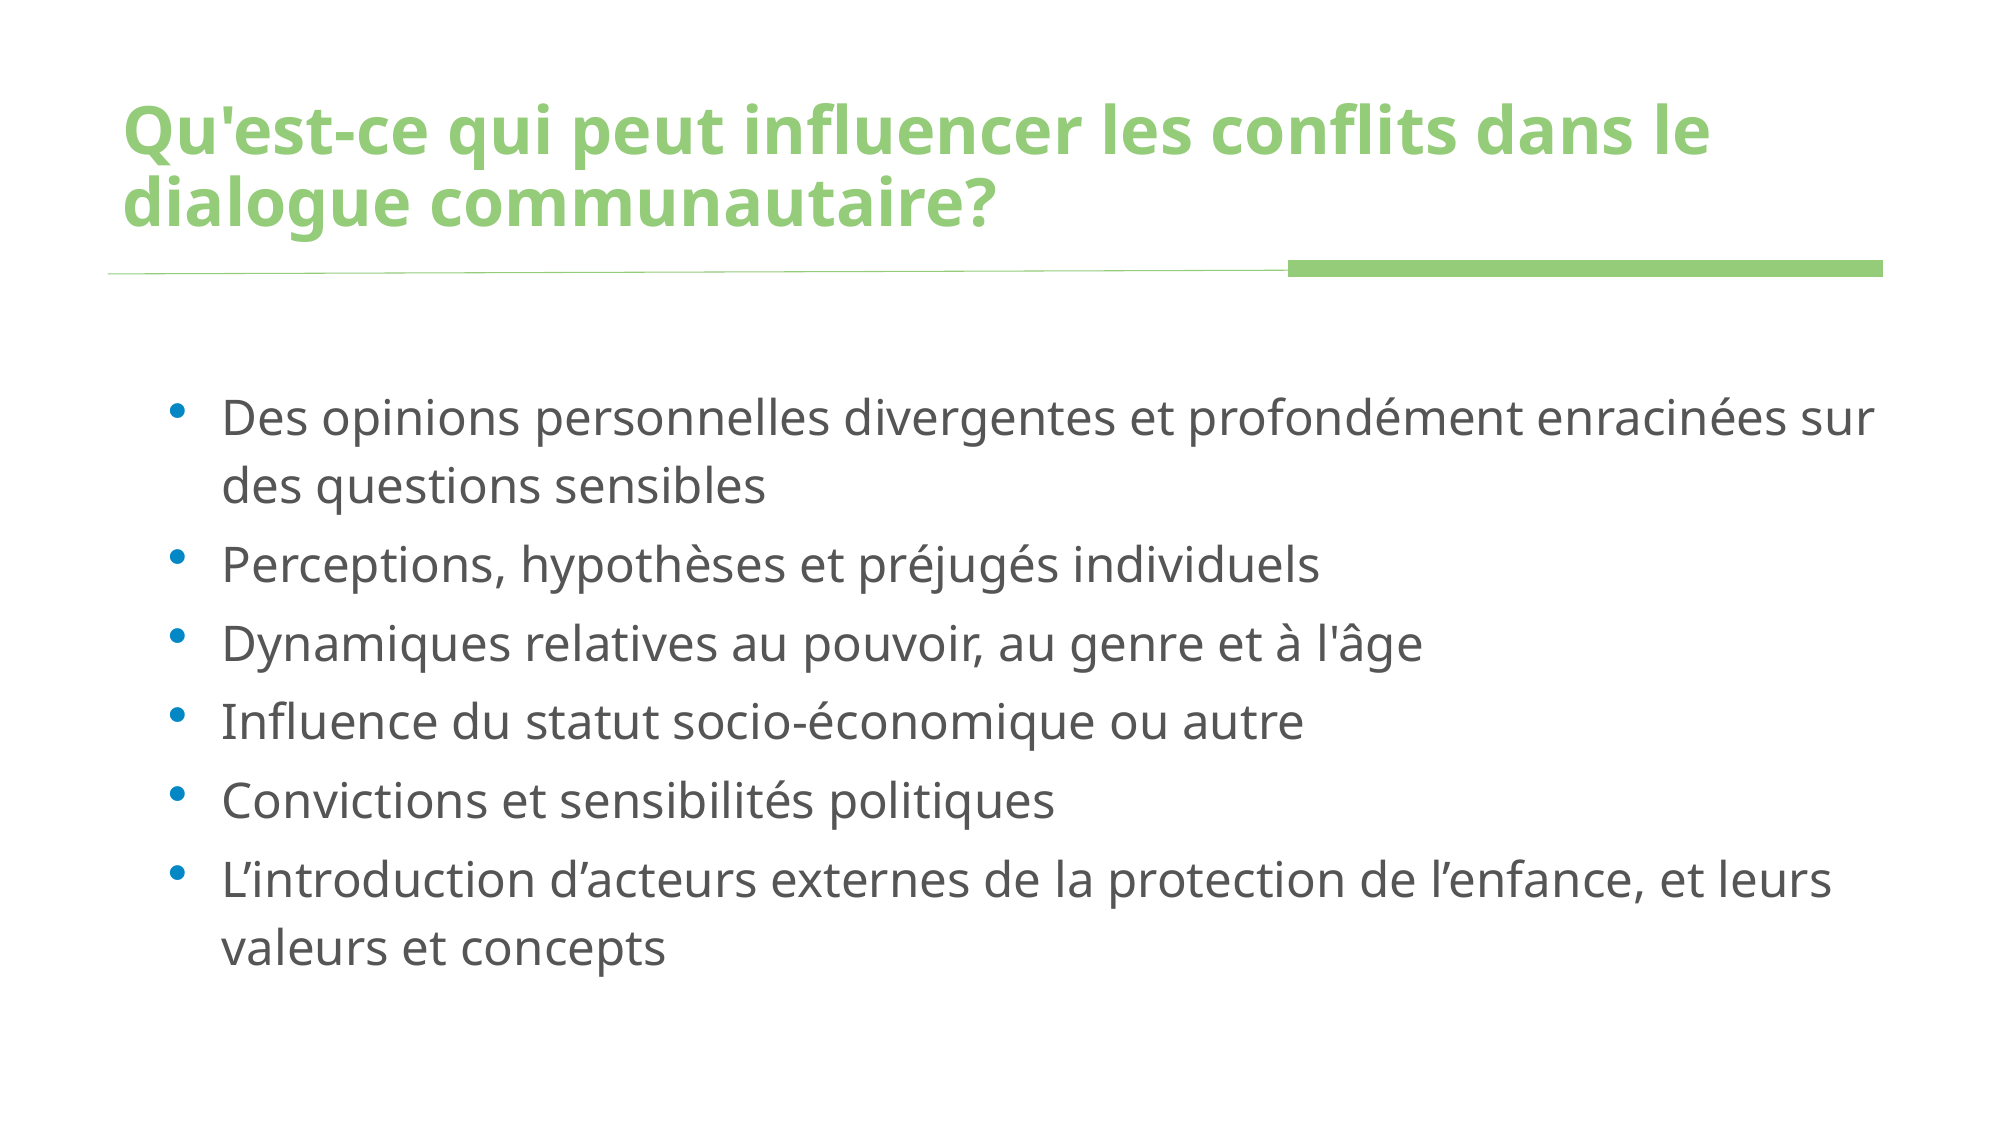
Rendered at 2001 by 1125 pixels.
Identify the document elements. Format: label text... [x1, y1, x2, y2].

title Qu'est-ce qui peut influencer les conflits dans le dialogue communautaire? [107, 59, 1883, 278]
list Des opinions personnelles divergentes et profondément enracinées sur des questions sensibles Perceptions, hypothèses et préjugés individuels Dynamiques relatives au pouvoir, au genre et à l'âge Influence du statut socio-économique ou autre Convictions et sensibilités politiques L’introduction d’acteurs externes de la protection de l’enfance, et leurs valeurs et concepts [154, 370, 1930, 983]
